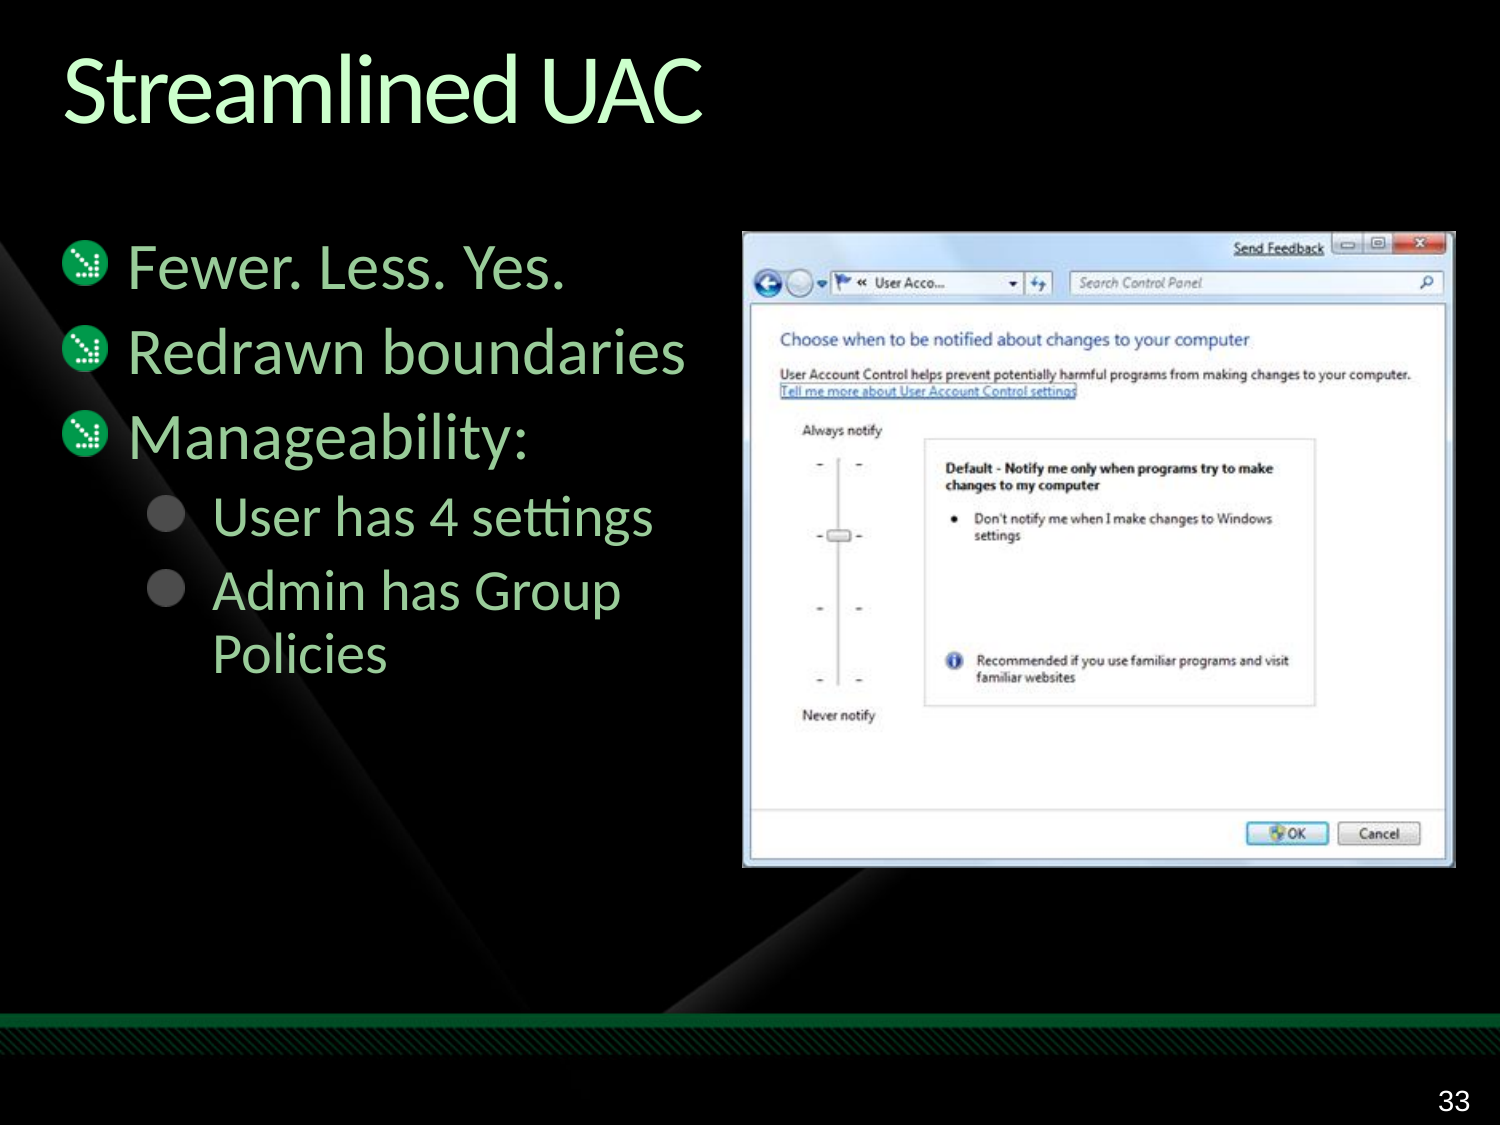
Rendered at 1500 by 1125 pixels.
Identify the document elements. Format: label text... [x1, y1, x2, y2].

picture [0, 0, 1500, 1125]
title Streamlined UAC [62, 37, 1438, 149]
list Fewer. Less. Yes. Redrawn boundaries Manageability: User has 4 settings Admin has Group Policies [62, 231, 717, 595]
